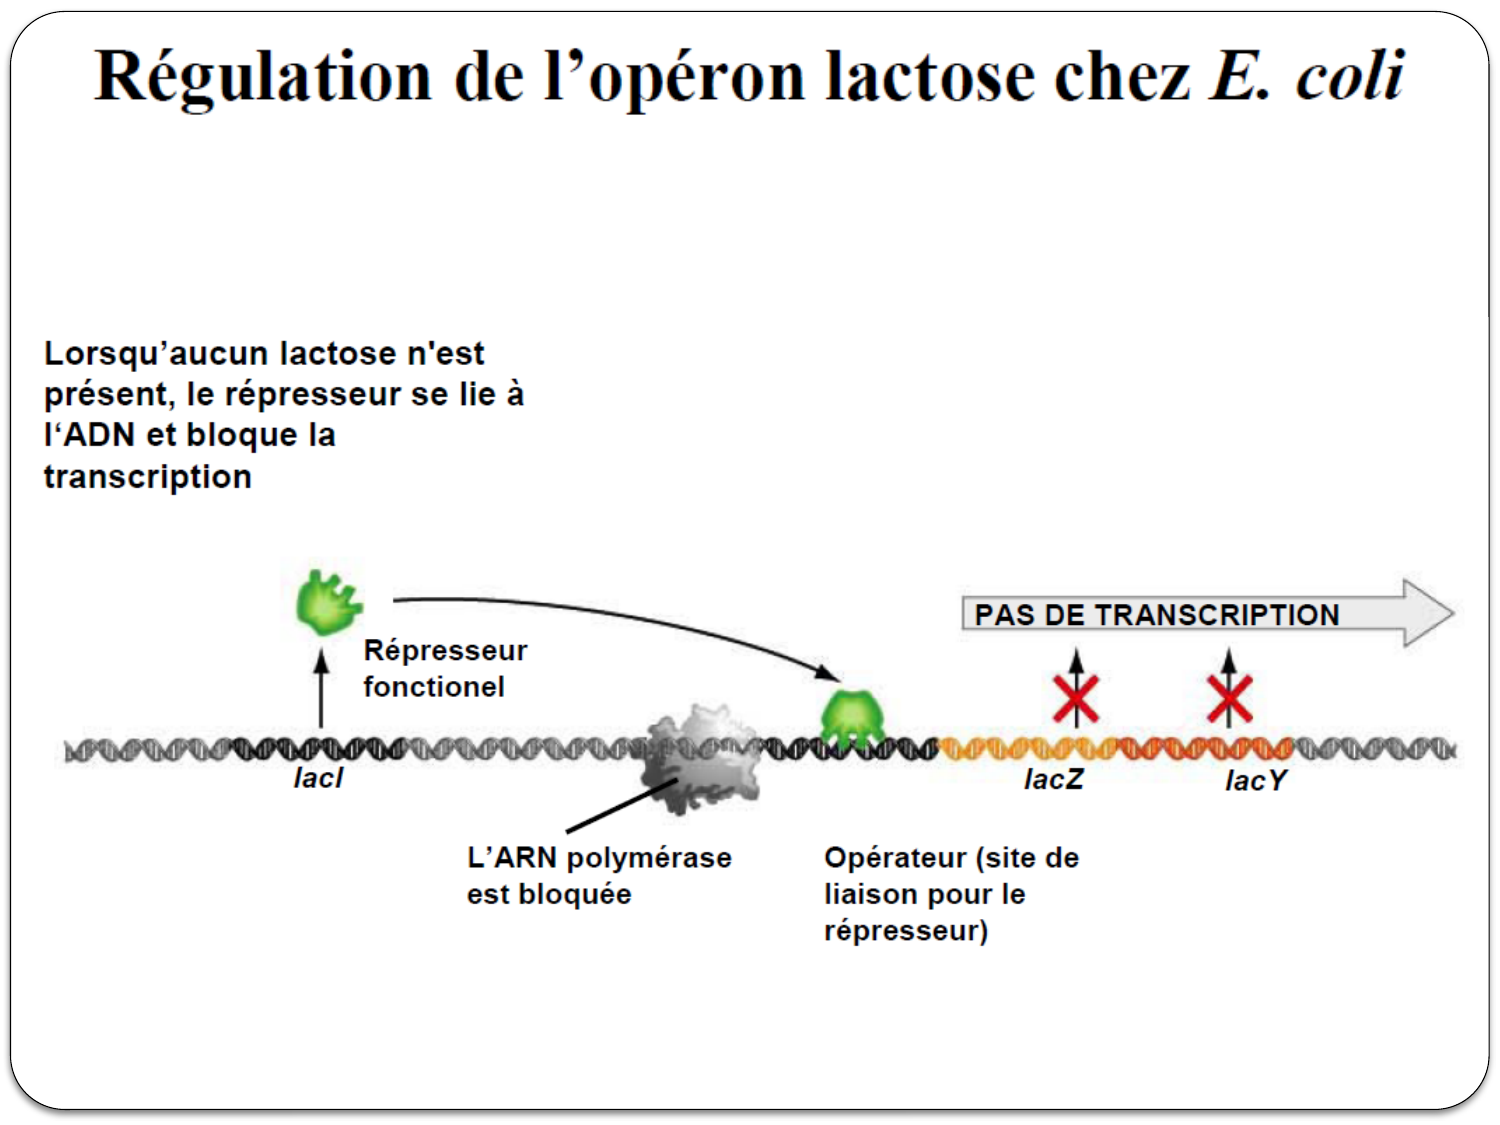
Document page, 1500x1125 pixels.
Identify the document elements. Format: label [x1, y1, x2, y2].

picture [72, 27, 1426, 155]
picture [30, 322, 1466, 958]
